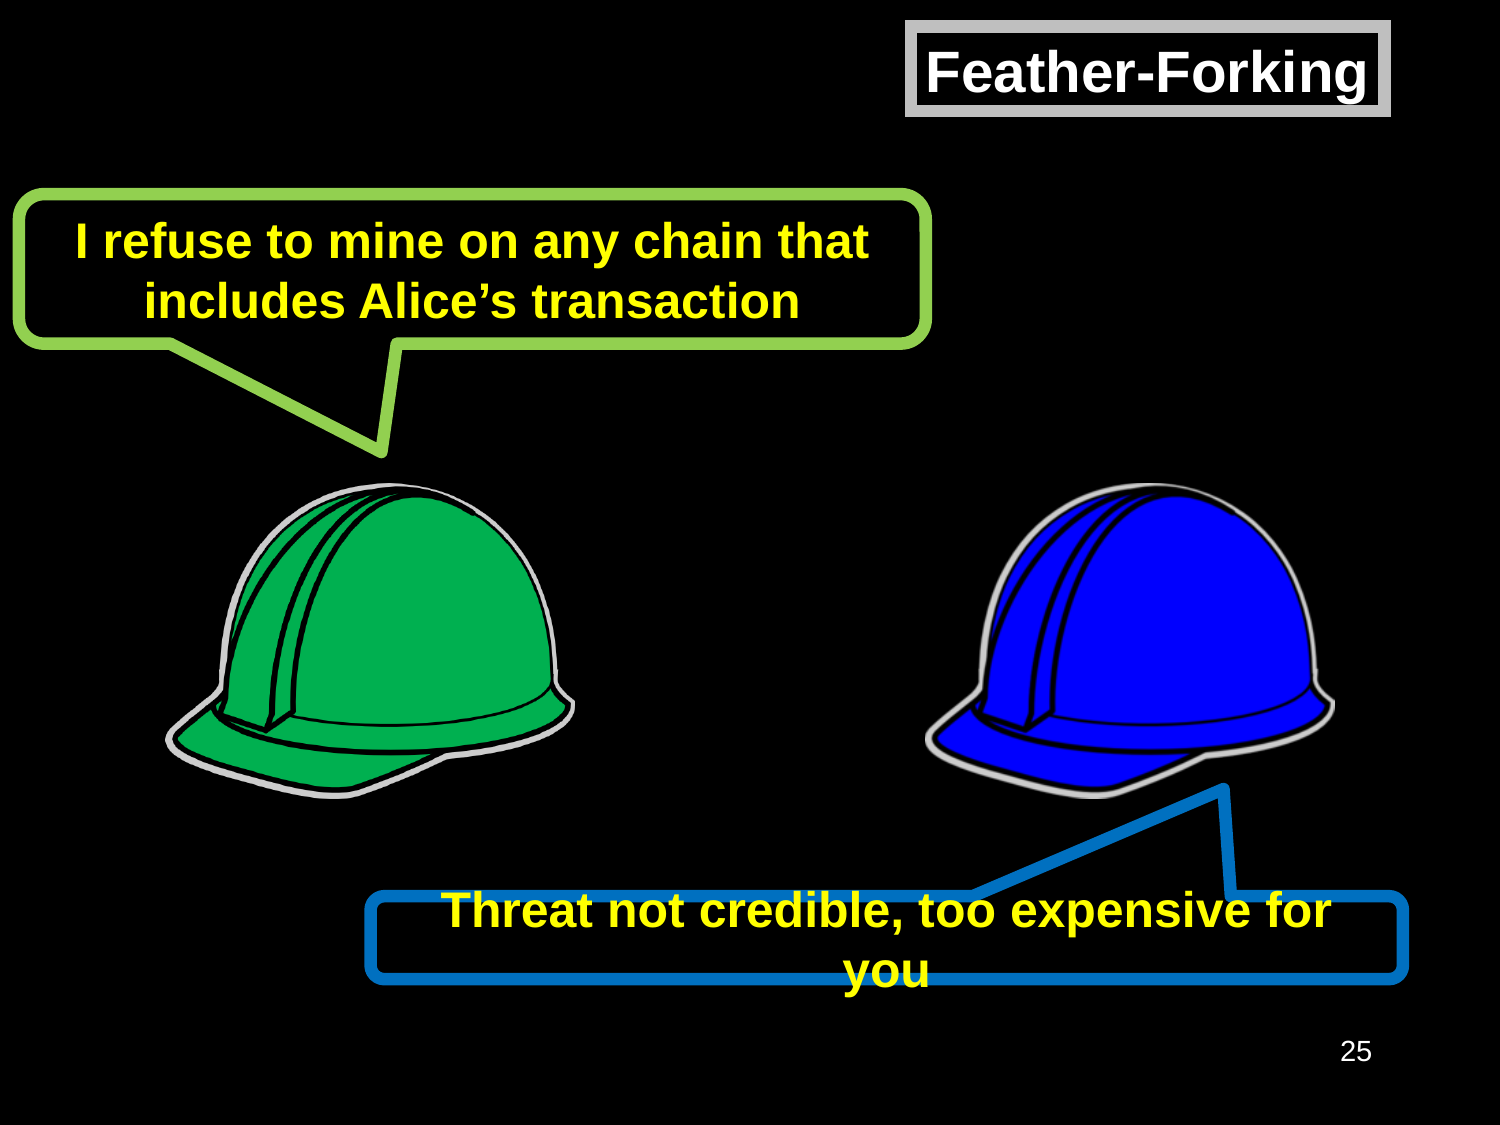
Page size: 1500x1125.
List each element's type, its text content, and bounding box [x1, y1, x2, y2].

slide_number 25 [1074, 1024, 1388, 1101]
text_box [165, 483, 1335, 799]
text_box I refuse to mine on any chain that includes Alice’s transaction [18, 194, 926, 453]
text_box Feather-Forking [911, 26, 1385, 111]
text_box Threat not credible, too expensive for you [370, 806, 1403, 980]
